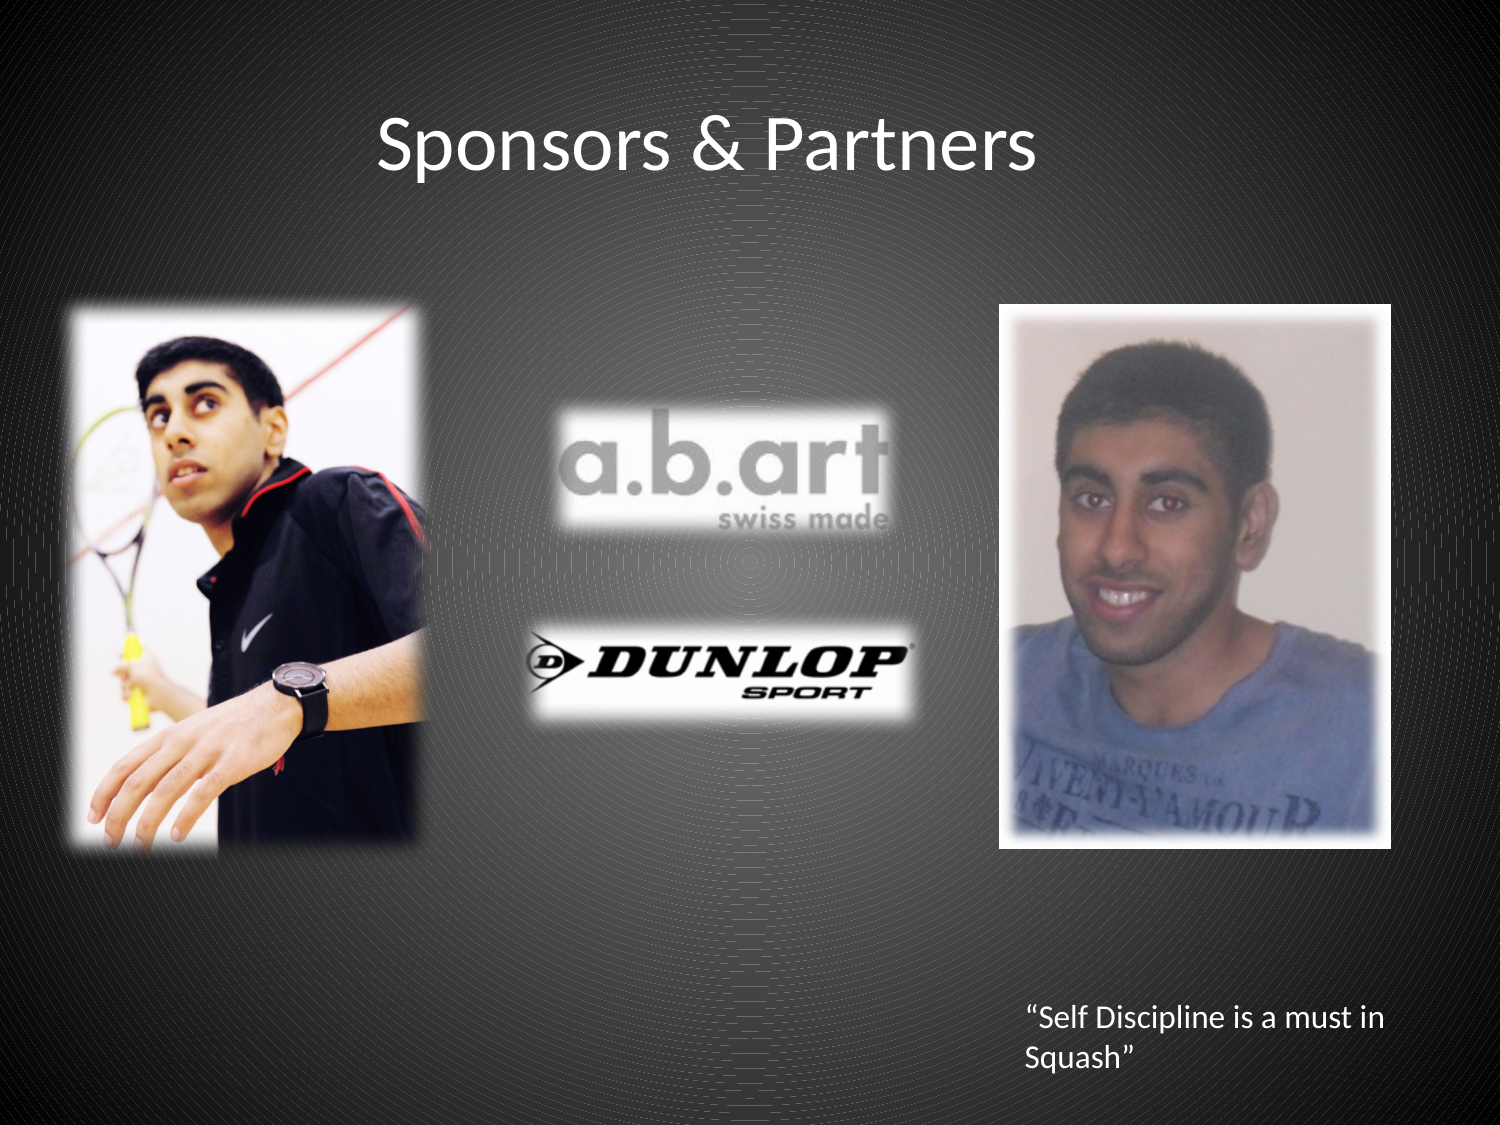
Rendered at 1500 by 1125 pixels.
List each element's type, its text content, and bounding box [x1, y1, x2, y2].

picture [998, 304, 1392, 850]
text_box “Self Discipline is a must in Squash” [1009, 987, 1500, 1083]
picture [541, 392, 904, 547]
picture [52, 290, 435, 863]
title Sponsors & Partners [323, 45, 1093, 232]
picture [516, 609, 930, 737]
